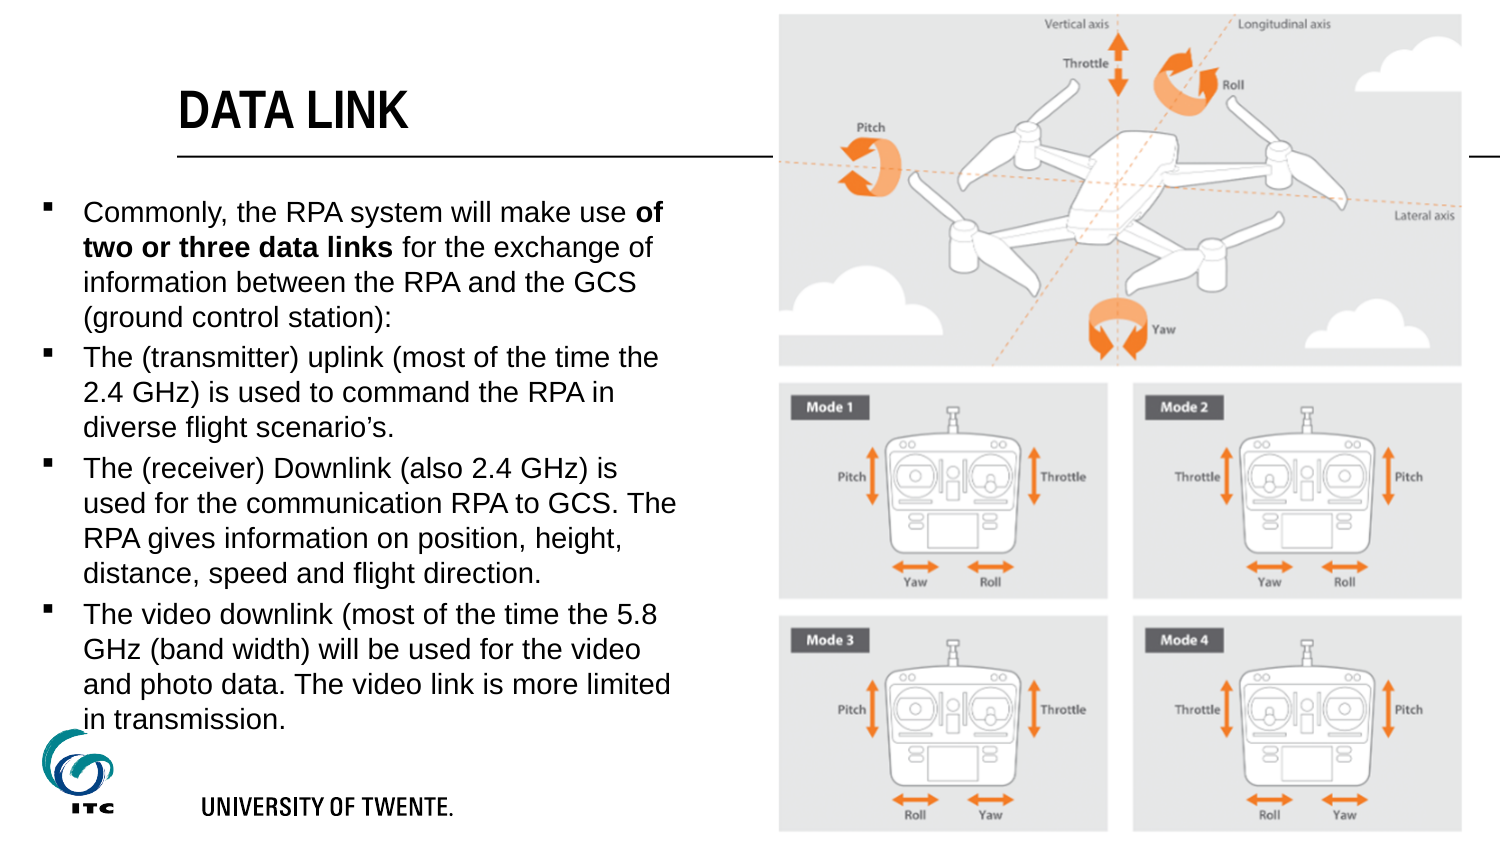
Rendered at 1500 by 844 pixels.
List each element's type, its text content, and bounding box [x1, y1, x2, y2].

title Data link [178, 48, 768, 140]
list Commonly, the RPA system will make use of two or three data links for the exchange of information between the RPA and the GCS (ground control station): The (transmitter) uplink (most of the time the 2.4 GHz) is used to command the RPA in diverse flight scenario’s. The (receiver) Downlink (also 2.4 GHz) is used for the communication RPA to GCS. The RPA gives information on position, height, distance, speed and flight direction. The video downlink (most of the time the 5.8 GHz (band width) will be used for the video and photo data. The video link is more limited in transmission. [41, 185, 703, 751]
picture [41, 751, 114, 814]
picture [773, 7, 1469, 840]
